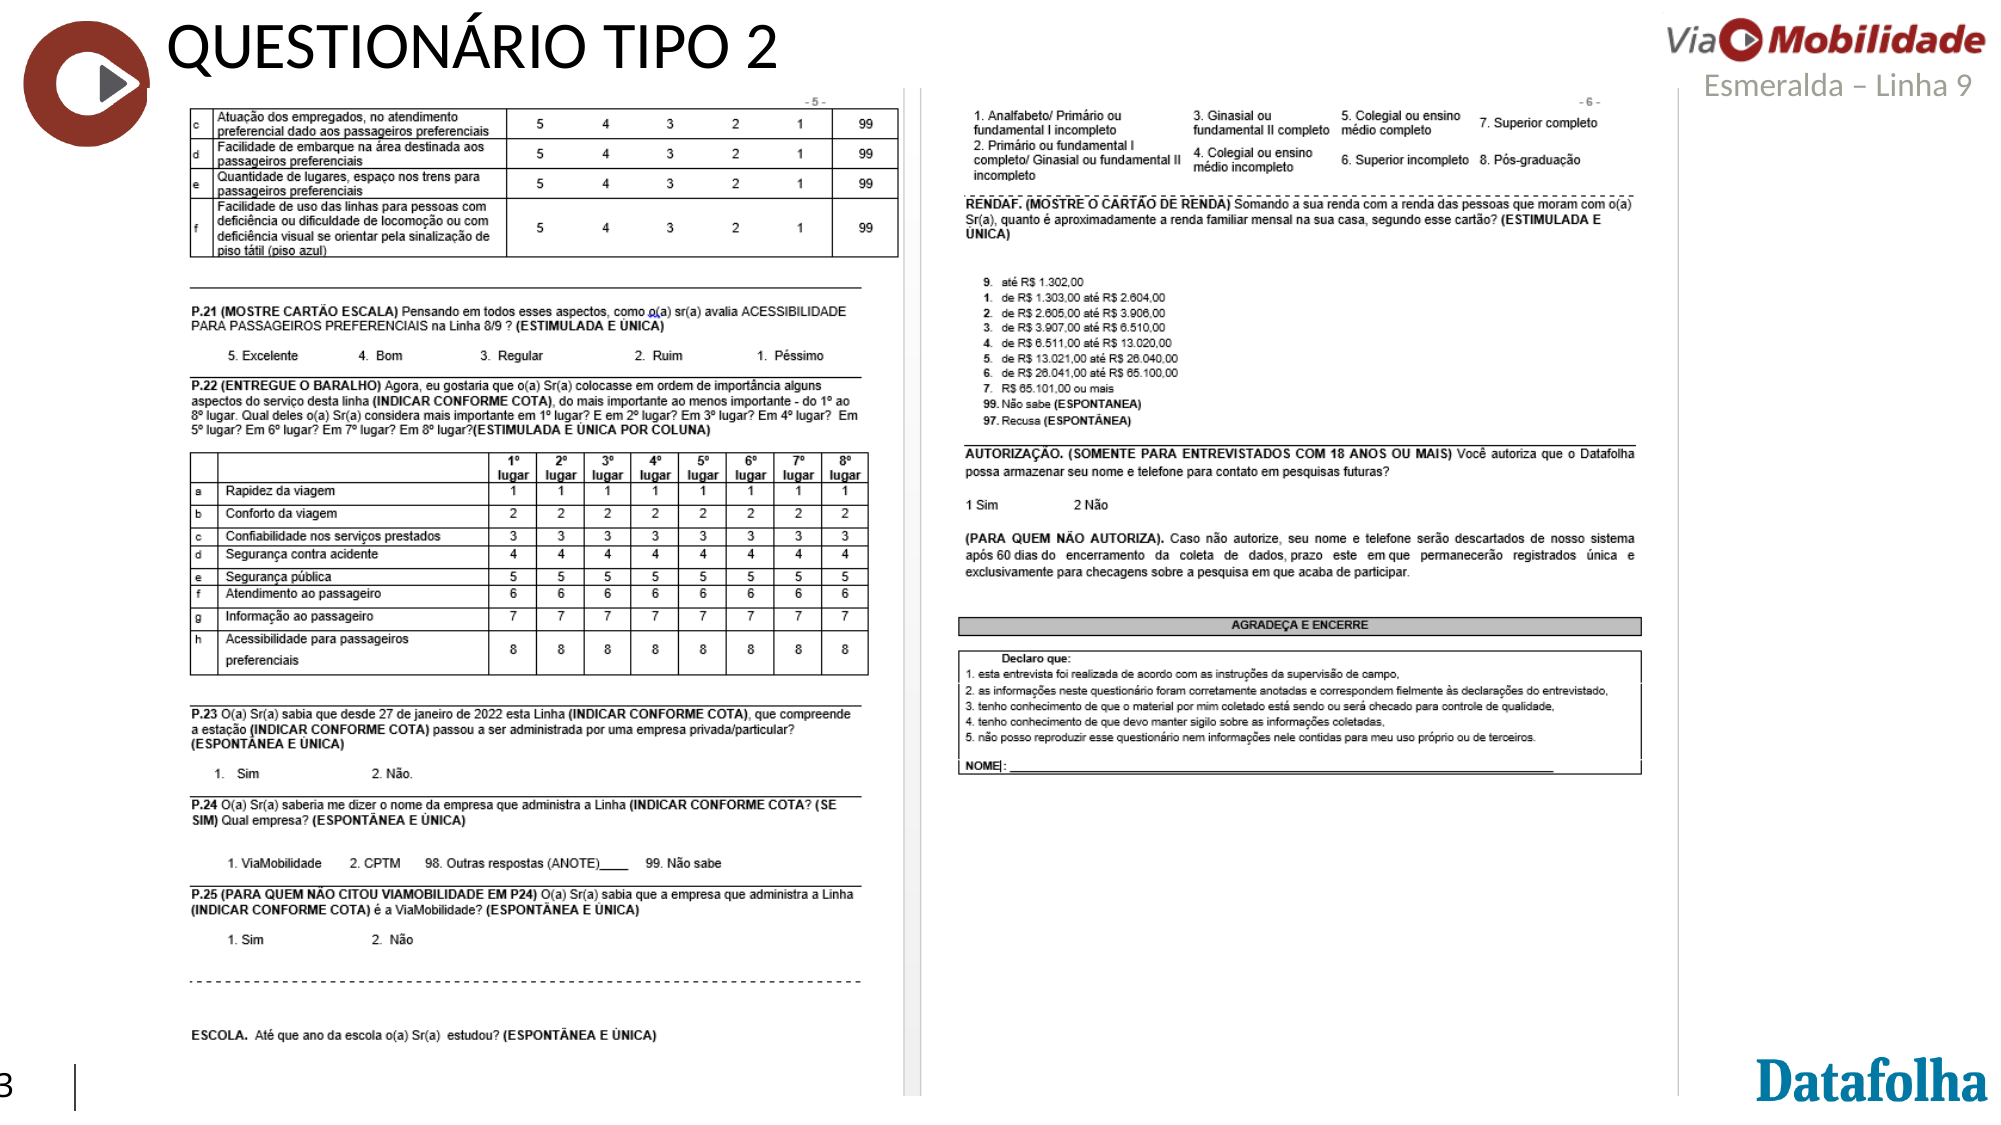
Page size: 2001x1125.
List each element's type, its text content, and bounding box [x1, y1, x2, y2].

picture [0, 0, 1679, 1096]
picture [1880, 1056, 1922, 1102]
picture [1895, 1077, 1903, 1097]
picture [1941, 1056, 1988, 1102]
picture [1756, 1056, 1879, 1102]
picture [1971, 1089, 1976, 1097]
picture [1756, 1063, 1760, 1097]
picture [1925, 1056, 1938, 1102]
picture [1663, 12, 1988, 77]
picture [1849, 1089, 1854, 1097]
picture [1942, 1078, 1948, 1102]
picture [1803, 1089, 1808, 1097]
picture [1770, 1064, 1781, 1097]
text_box QUESTIONÁRIO TIPO 2 [163, 0, 1663, 82]
